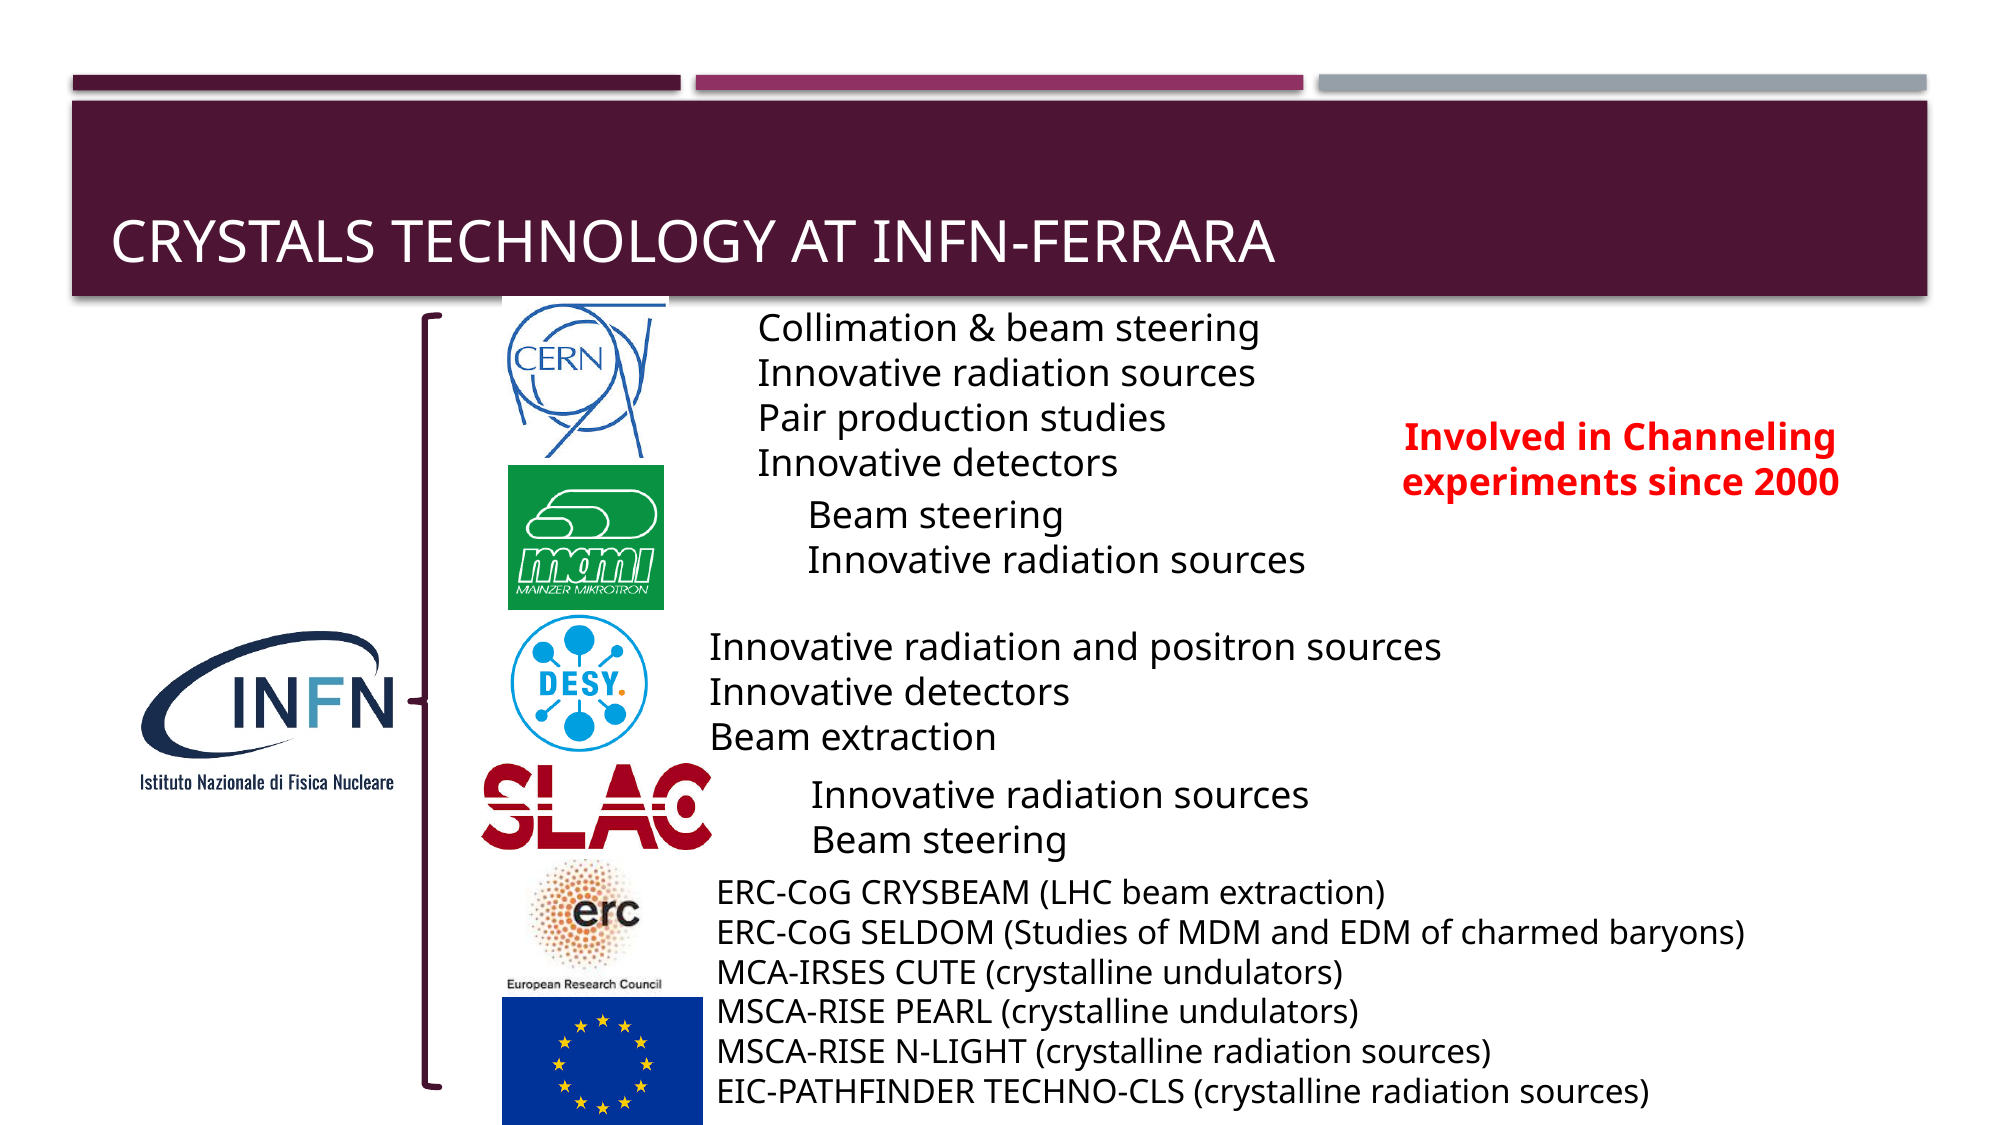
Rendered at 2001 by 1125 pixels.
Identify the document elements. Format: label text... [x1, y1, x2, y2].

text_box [508, 464, 1288, 610]
text_box [423, 314, 441, 613]
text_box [481, 763, 1288, 865]
picture [94, 614, 441, 807]
text_box [423, 815, 441, 1089]
title Crystals technology at INFN-Ferrara [95, 115, 1905, 282]
text_box Involved in Channeling experiments since 2000 [1286, 405, 1956, 511]
text_box ERC-CoG CRYSBEAM (LHC beam extraction) ERC-CoG SELDOM (Studies of MDM and EDM of charmed baryons) MCA-IRSES CUTE (crystalline undulators) MSCA-RISE PEARL (crystalline undulators) MSCA-RISE N-LIGHT (crystalline radiation sources) EIC-PATHFINDER TECHNO-CLS (crystalline radiation sources) [701, 863, 1762, 1125]
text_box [506, 611, 1409, 768]
picture [502, 295, 669, 458]
picture [502, 859, 704, 1125]
text_box Collimation & beam steering Innovative radiation sources Pair production studies Innovative detectors [742, 296, 1478, 464]
